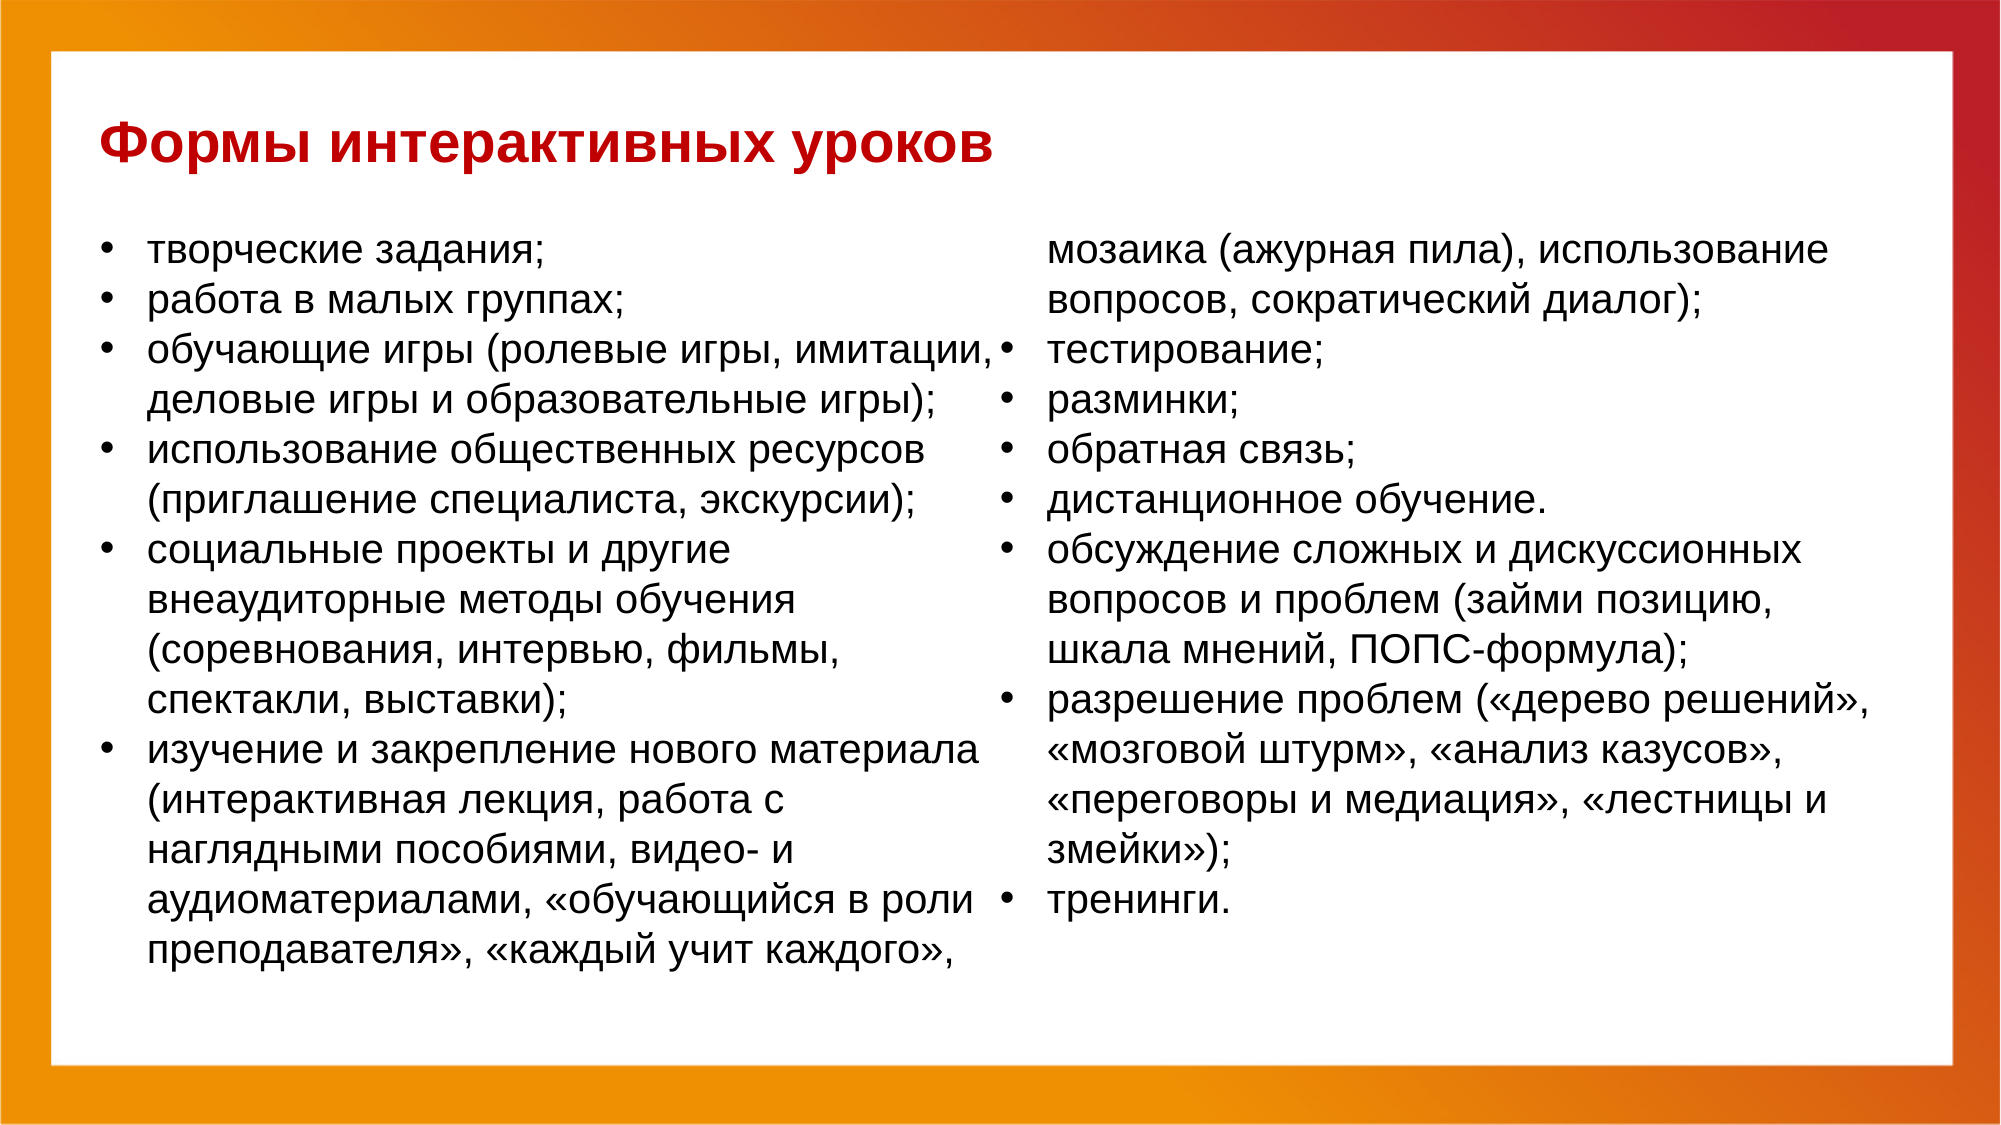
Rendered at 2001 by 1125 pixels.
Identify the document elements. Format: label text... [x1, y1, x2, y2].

subtitle творческие задания; работа в малых группах; обучающие игры (ролевые игры, имитации, деловые игры и образовательные игры); использование общественных ресурсов (приглашение специалиста, экскурсии); социальные проекты и другие внеаудиторные методы обучения (соревнования, интервью, фильмы, спектакли, выставки); изучение и закрепление нового материала (интерактивная лекция, работа с наглядными пособиями, видео- и аудиоматериалами, «обучающийся в роли преподавателя», «каждый учит каждого», мозаика (ажурная пила), использование вопросов, сократический диалог); тестирование; разминки; обратная связь; дистанционное обучение. обсуждение сложных и дискуссионных вопросов и проблем (займи позицию, шкала мнений, ПОПС-формула); разрешение проблем («дерево решений», «мозговой штурм», «анализ казусов», «переговоры и медиация», «лестницы и змейки»); тренинги. [99, 241, 1900, 953]
picture [0, 0, 2001, 1125]
title Формы интерактивных уроков [99, 36, 1900, 241]
